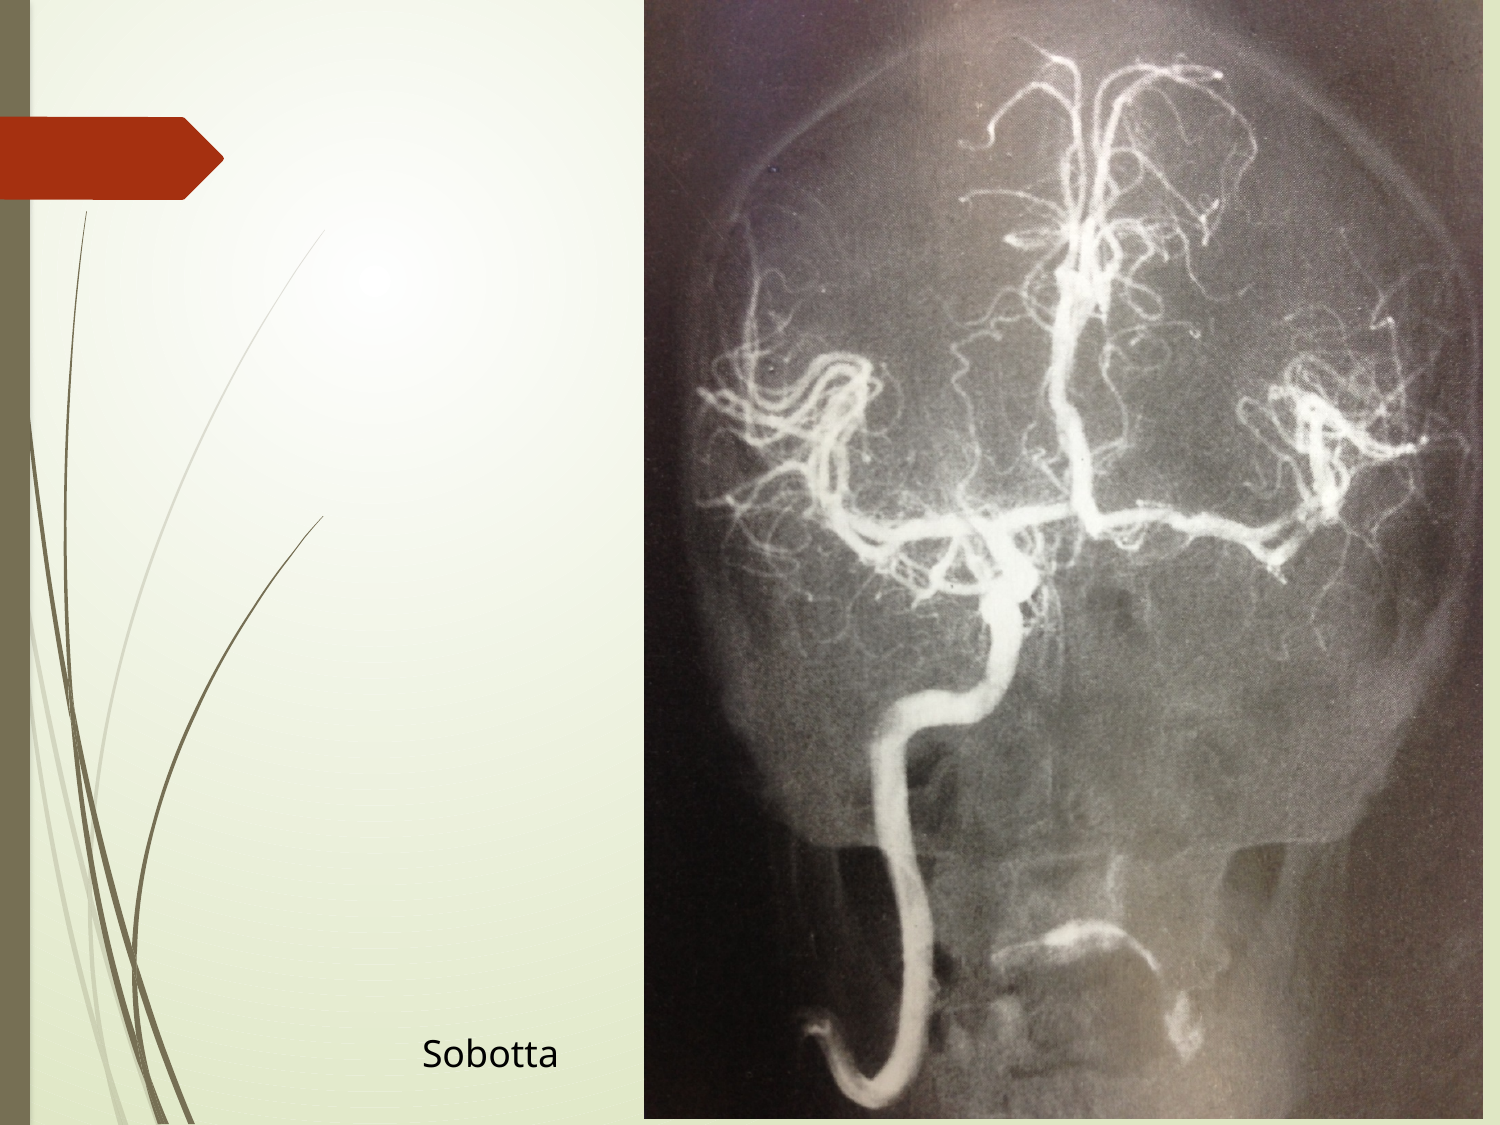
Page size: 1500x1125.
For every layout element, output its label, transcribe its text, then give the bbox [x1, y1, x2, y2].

text_box Sobotta [407, 1023, 585, 1083]
picture [503, 1, 1500, 1118]
